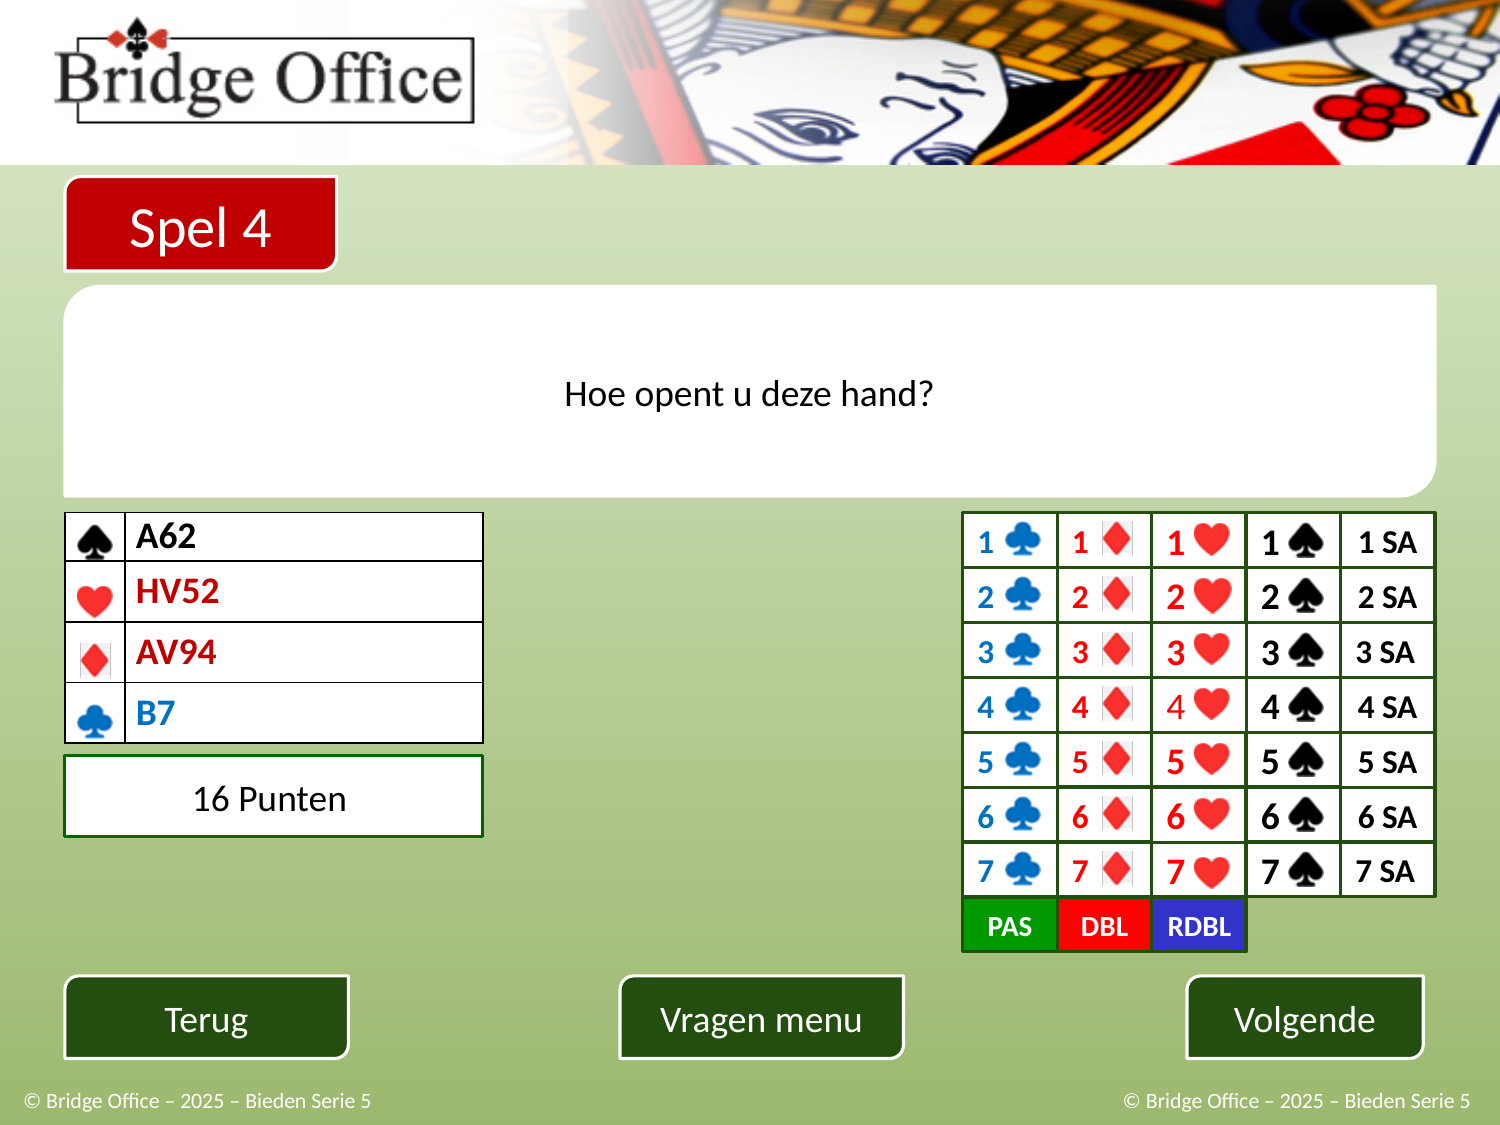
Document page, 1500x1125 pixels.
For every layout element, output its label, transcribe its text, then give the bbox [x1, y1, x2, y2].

text_box 7 [961, 841, 1056, 896]
text_box 5 [961, 734, 1059, 786]
text_box 2 [1245, 569, 1339, 621]
text_box 4 [1059, 676, 1150, 734]
picture [1099, 796, 1135, 833]
picture [1288, 686, 1324, 723]
text_box 4 [1150, 676, 1245, 734]
text_box 2 [961, 569, 1056, 621]
text_box 7 [1056, 841, 1150, 898]
text_box 7 SA [1339, 844, 1437, 898]
picture [1194, 633, 1230, 666]
picture [1099, 576, 1135, 613]
picture [1099, 686, 1135, 723]
table_cell B7 [126, 683, 482, 742]
picture [1288, 851, 1324, 887]
picture [1004, 741, 1041, 778]
text_box © Bridge Office – 2025 – Bieden Serie 5 [1107, 1079, 1500, 1121]
picture [1099, 851, 1135, 887]
picture [1099, 741, 1135, 778]
table_cell [66, 562, 124, 621]
text_box 6 SA [1339, 786, 1437, 844]
text_box 6 [961, 786, 1056, 841]
picture [1004, 686, 1041, 723]
table_cell AV94 [126, 623, 482, 682]
picture [1004, 851, 1041, 887]
text_box 5 [1248, 734, 1339, 786]
text_box 6 [1150, 786, 1245, 841]
table_header [66, 513, 124, 560]
text_box © Bridge Office – 2025 – Bieden Serie 5 [8, 1079, 393, 1121]
table_cell [66, 623, 124, 682]
picture [77, 643, 113, 679]
text_box 7 [1150, 841, 1245, 898]
text_box 16 Punten [63, 754, 484, 838]
picture [1099, 521, 1135, 558]
picture [1288, 576, 1324, 613]
text_box 2 SA [1339, 569, 1437, 621]
text_box 3 [1150, 621, 1245, 676]
picture [1193, 857, 1230, 890]
text_box 3 [961, 621, 1056, 676]
picture [1004, 796, 1041, 833]
picture [1193, 798, 1230, 830]
text_box 3 SA [1339, 621, 1437, 676]
text_box PAS [961, 896, 1059, 953]
text_box 5 [1153, 734, 1248, 786]
text_box 1 SA [1342, 511, 1437, 569]
text_box 1 [1059, 511, 1153, 569]
table_header A62 [126, 513, 482, 560]
picture [1193, 743, 1230, 776]
picture [1288, 796, 1324, 832]
text_box 1 [1245, 511, 1342, 569]
text_box PAS [72, 744, 117, 751]
text_box DBL [1059, 898, 1153, 953]
text_box Hoe opent u deze hand? [63, 284, 1437, 498]
text_box 2 [1153, 569, 1245, 621]
picture [1193, 688, 1230, 721]
picture [1288, 631, 1324, 668]
text_box 3 [1245, 621, 1339, 676]
picture [77, 524, 113, 561]
picture [0, 0, 1500, 166]
picture [1193, 523, 1230, 556]
picture [1288, 741, 1324, 778]
text_box 4 [961, 676, 1059, 734]
text_box 4 SA [1339, 676, 1437, 734]
text_box 7 [1245, 841, 1339, 898]
table_cell [66, 683, 124, 742]
text_box 1 [961, 511, 1059, 569]
picture [1288, 521, 1325, 558]
picture [1193, 578, 1232, 614]
text_box Spel 4 [63, 179, 339, 273]
picture [1004, 576, 1041, 613]
text_box 3 [1056, 621, 1150, 676]
text_box 5 [1059, 734, 1153, 786]
text_box 2 [1056, 569, 1153, 621]
picture [77, 703, 113, 740]
text_box Vragen menu [618, 974, 906, 1061]
text_box 6 [1056, 786, 1150, 841]
picture [1004, 521, 1041, 558]
text_box Terug [63, 974, 350, 1061]
text_box 5 SA [1339, 734, 1437, 786]
text_box RDBL [1153, 898, 1248, 953]
text_box 4 [1245, 676, 1339, 734]
picture [77, 585, 113, 618]
text_box Volgende [1185, 974, 1425, 1061]
picture [1004, 631, 1041, 668]
picture [1099, 631, 1135, 668]
text_box 6 [1245, 786, 1339, 841]
text_box 1 [1153, 511, 1245, 569]
table_cell HV52 [126, 562, 482, 621]
